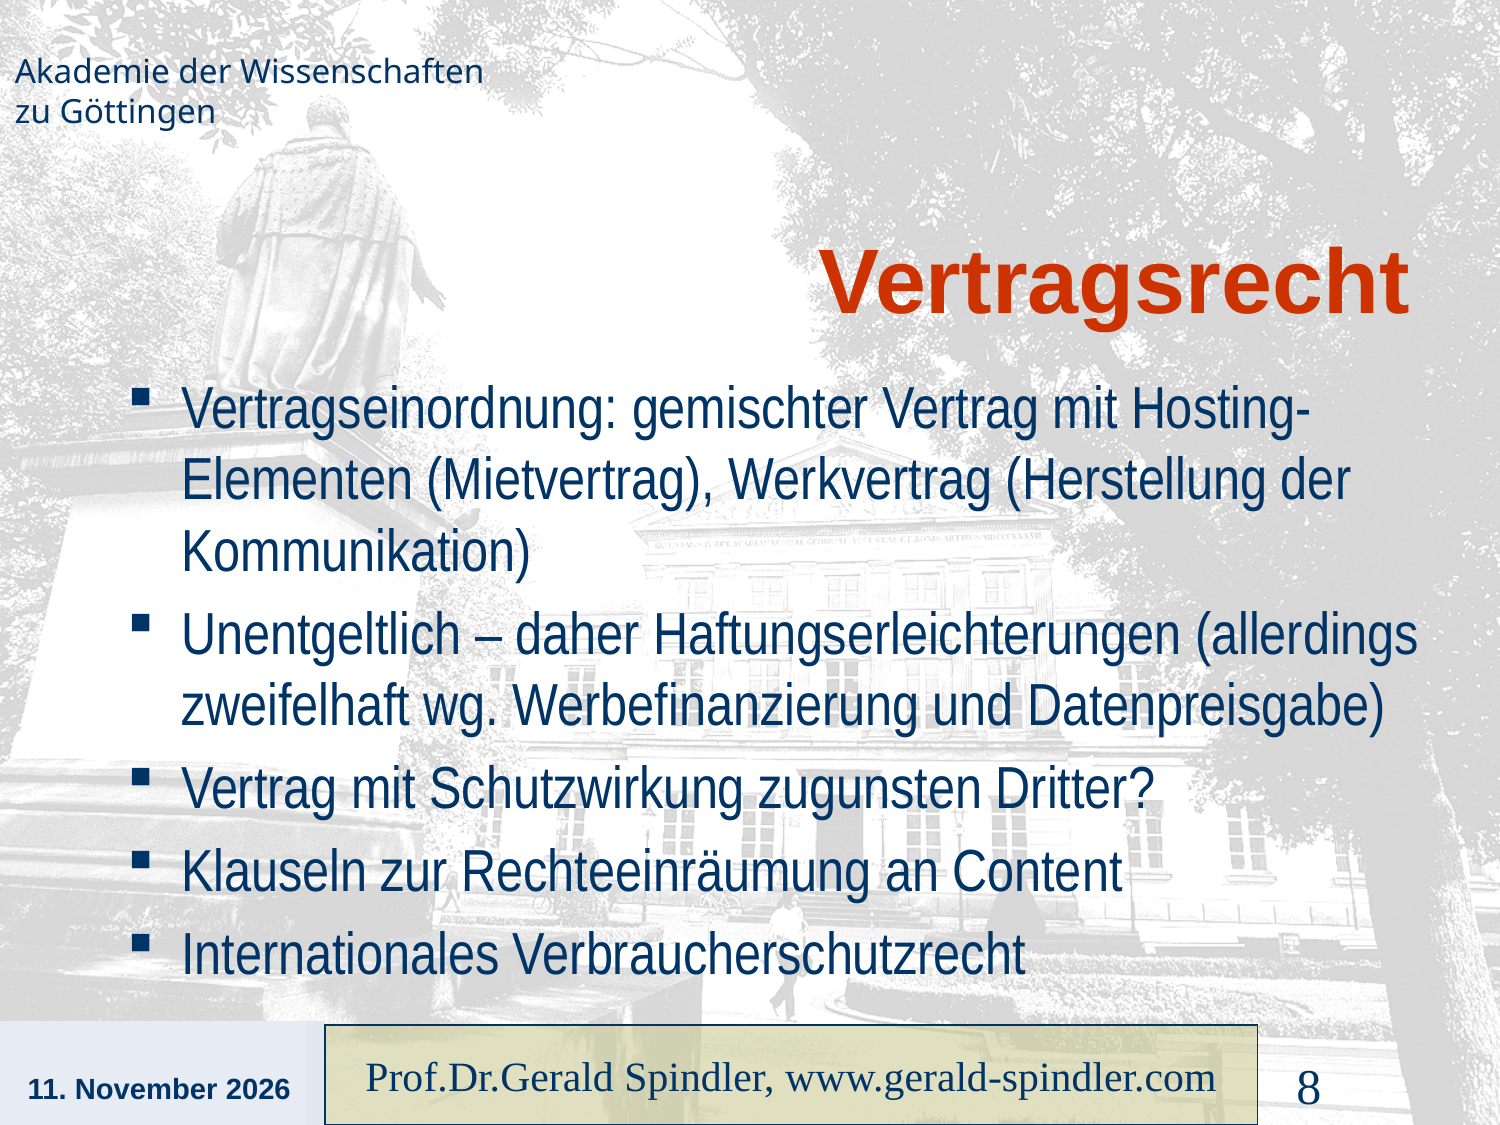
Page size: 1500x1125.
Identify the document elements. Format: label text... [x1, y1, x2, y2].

picture [0, 1021, 325, 1125]
list Vertragseinordnung: gemischter Vertrag mit Hosting-Elementen (Mietvertrag), Werkvertrag (Herstellung der Kommunikation) Unentgeltlich – daher Haftungserleichterungen (allerdings zweifelhaft wg. Werbefinanzierung und Datenpreisgabe) Vertrag mit Schutzwirkung zugunsten Dritter? Klauseln zur Rechteeinräumung an Content Internationales Verbraucherschutzrecht [111, 361, 1471, 1000]
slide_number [12, 1037, 313, 1113]
title Vertragsrecht [100, 172, 1426, 398]
